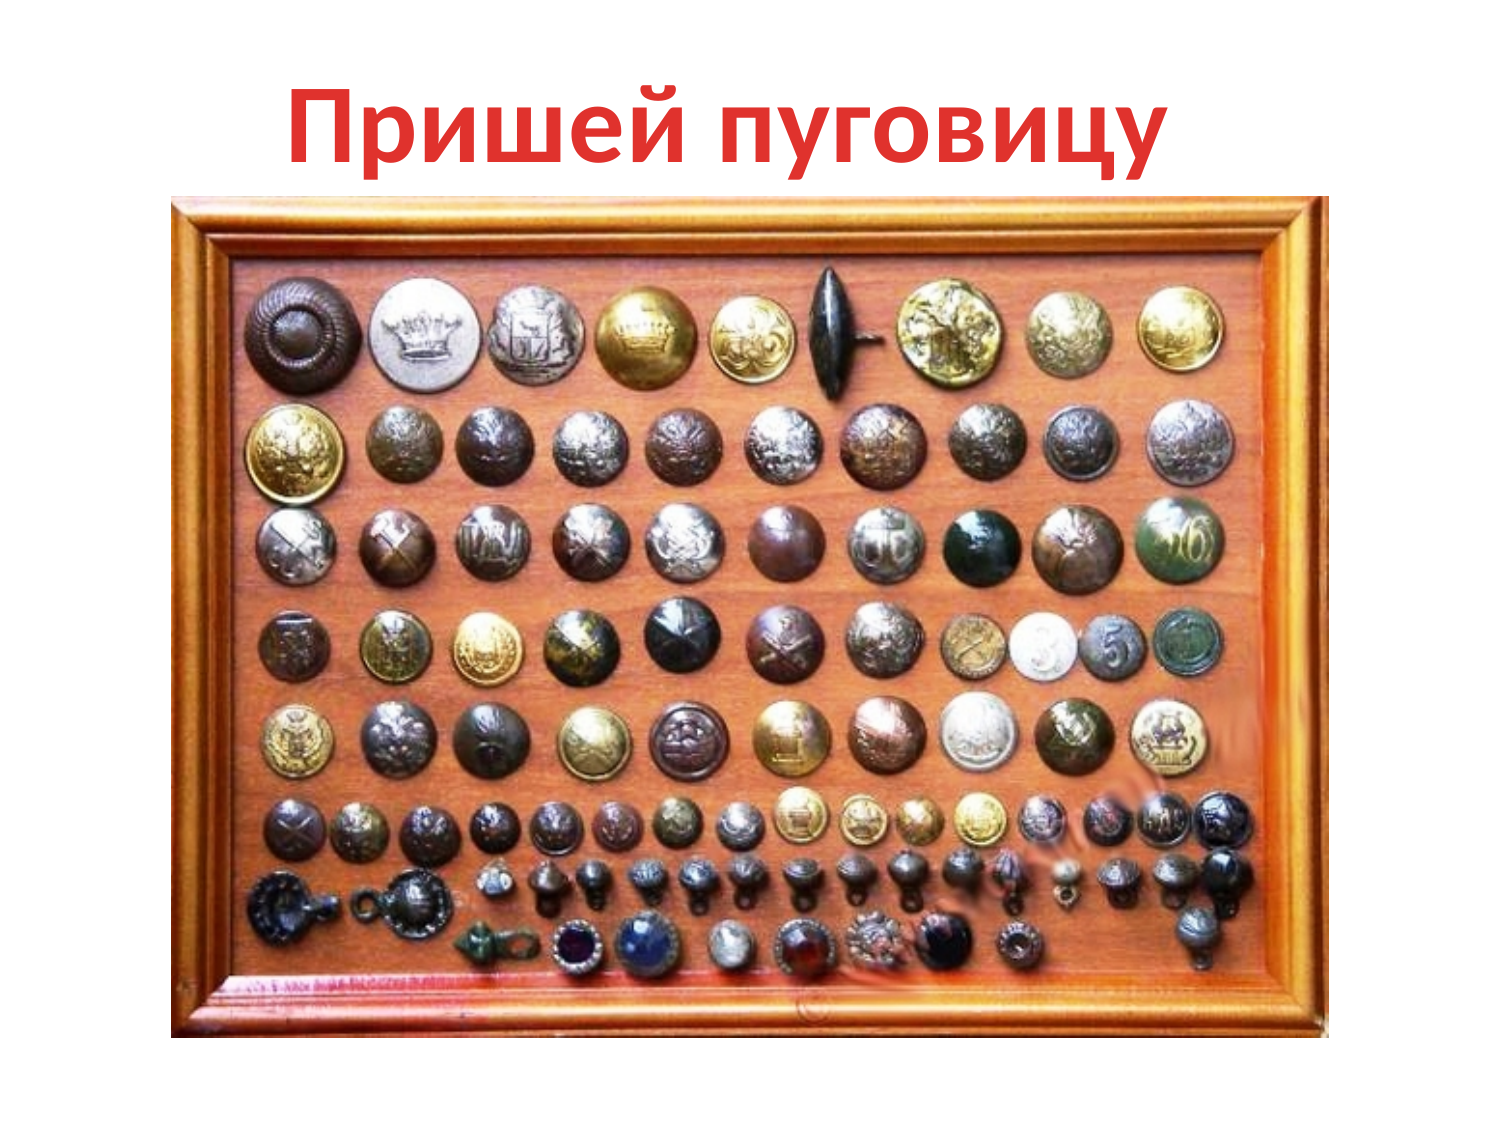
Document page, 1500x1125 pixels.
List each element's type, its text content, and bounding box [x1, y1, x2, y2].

picture [170, 196, 1330, 1038]
text_box Пришей пуговицу [270, 42, 1186, 193]
